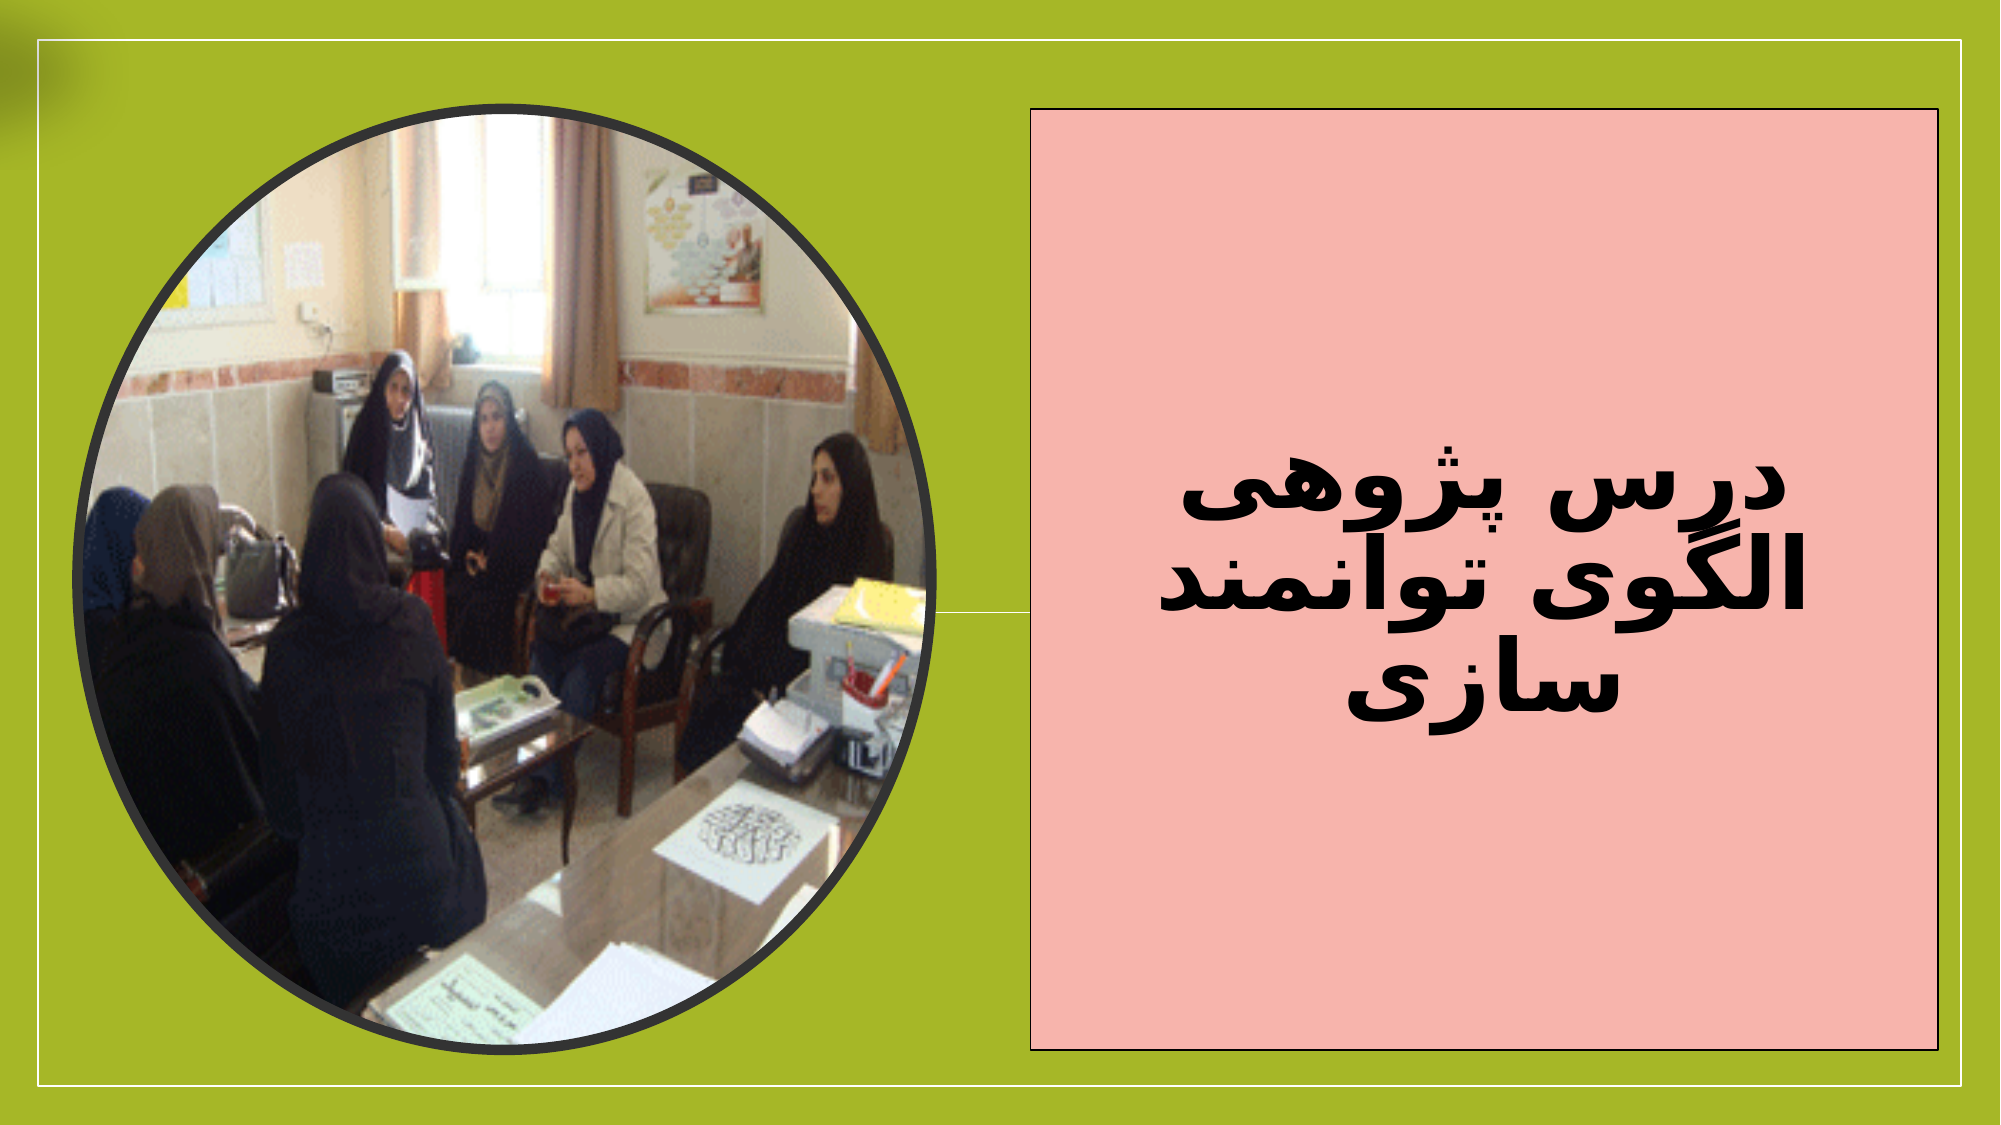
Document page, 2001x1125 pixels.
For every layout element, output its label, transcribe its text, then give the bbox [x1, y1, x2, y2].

picture [77, 108, 932, 1051]
title درس پژوهی الگوی توانمند سازی [1030, 108, 1939, 1051]
